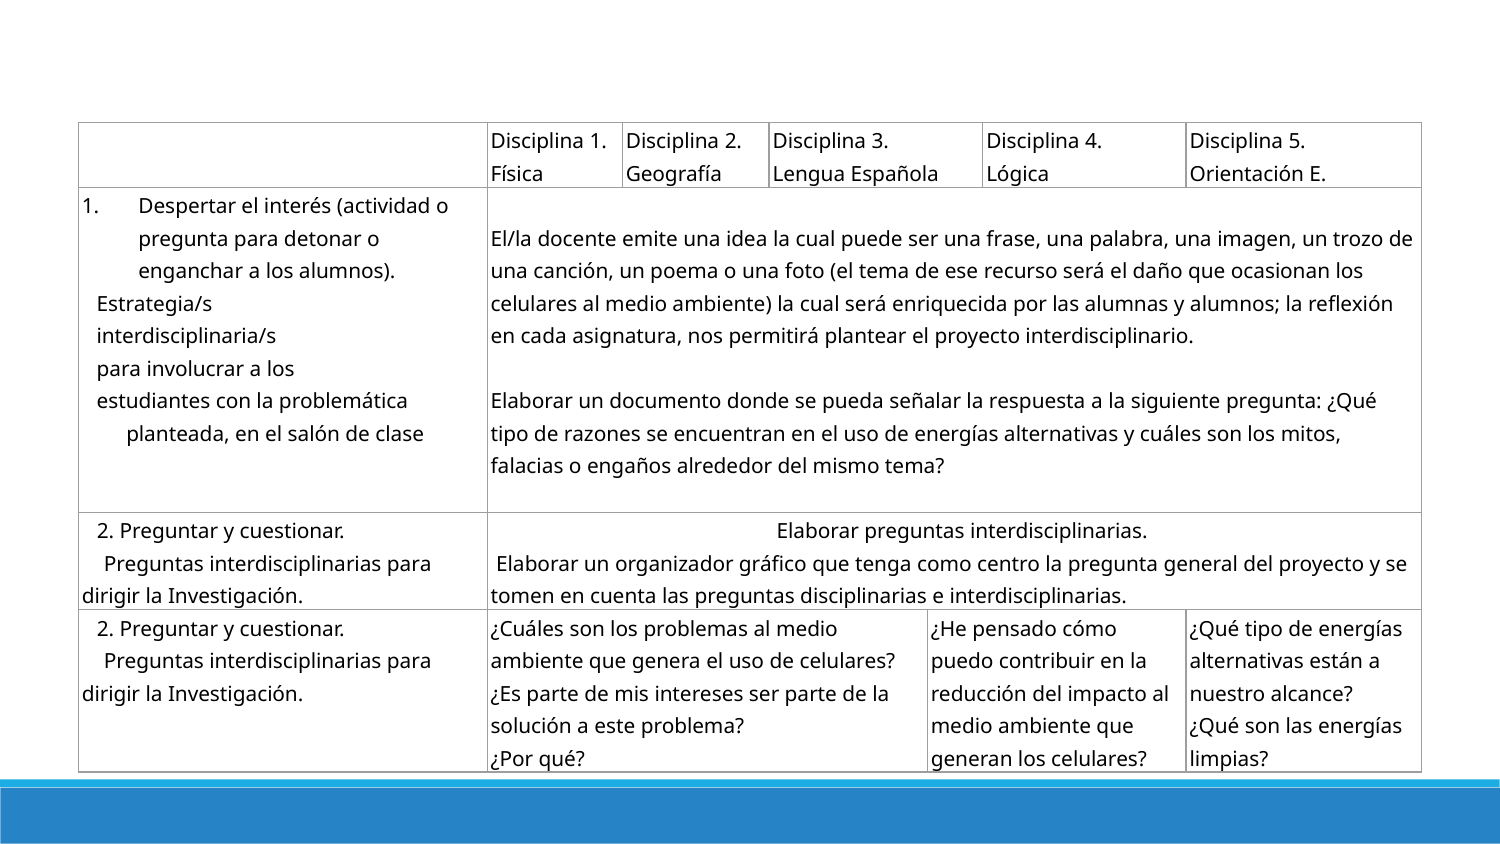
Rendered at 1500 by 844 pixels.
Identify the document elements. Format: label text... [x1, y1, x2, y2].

table_cell Elaborar preguntas interdisciplinarias. Elaborar un organizador gráfico que tenga como centro la pregunta general del proyecto y se tomen en cuenta las preguntas disciplinarias e interdisciplinarias. [488, 513, 1421, 609]
table_cell ¿Cuáles son los problemas al medio ambiente que genera el uso de celulares? ¿Es parte de mis intereses ser parte de la solución a este problema? ¿Por qué? [488, 610, 927, 771]
table_cell ¿Qué tipo de energías alternativas están a nuestro alcance? ¿Qué son las energías limpias? [1187, 610, 1421, 771]
table_header Disciplina 3. Lengua Española [770, 123, 982, 187]
table_cell ¿He pensado cómo puedo contribuir en la reducción del impacto al medio ambiente que generan los celulares? [928, 610, 1185, 771]
table_header Disciplina 5. Orientación E. [1187, 123, 1421, 187]
table_cell 2. Preguntar y cuestionar. Preguntas interdisciplinarias para dirigir la Investigación. [79, 610, 487, 771]
table_header Disciplina 1. Física [488, 123, 622, 187]
table_header Disciplina 4. Lógica [983, 123, 1185, 187]
table_header [79, 123, 487, 187]
table_cell 2. Preguntar y cuestionar. Preguntas interdisciplinarias para dirigir la Investigación. [79, 513, 487, 609]
table_cell Despertar el interés (actividad o pregunta para detonar o enganchar a los alumnos). Estrategia/s interdisciplinaria/s para involucrar a los estudiantes con la problemática planteada, en el salón de clase [79, 188, 487, 512]
table_header Disciplina 2. Geografía [623, 123, 768, 187]
table_cell El/la docente emite una idea la cual puede ser una frase, una palabra, una imagen, un trozo de una canción, un poema o una foto (el tema de ese recurso será el daño que ocasionan los celulares al medio ambiente) la cual será enriquecida por las alumnas y alumnos; la reflexión en cada asignatura, nos permitirá plantear el proyecto interdisciplinario. Elaborar un documento donde se pueda señalar la respuesta a la siguiente pregunta: ¿Qué tipo de razones se encuentran en el uso de energías alternativas y cuáles son los mitos, falacias o engaños alrededor del mismo tema? [488, 188, 1421, 512]
